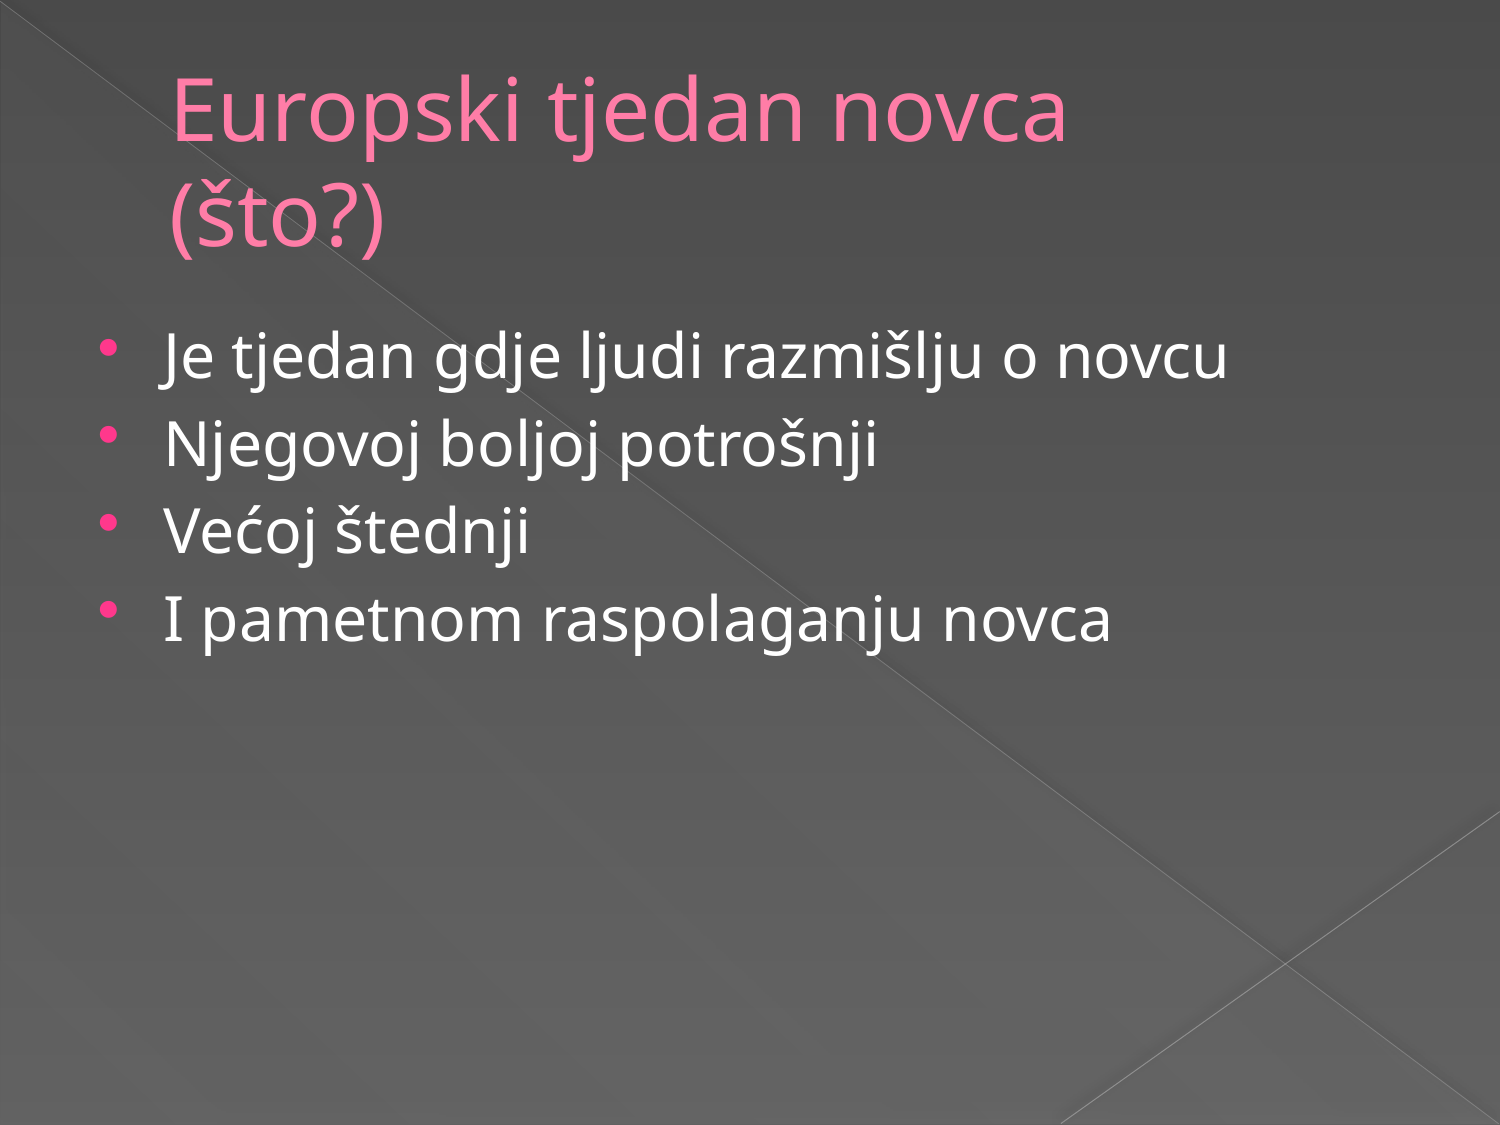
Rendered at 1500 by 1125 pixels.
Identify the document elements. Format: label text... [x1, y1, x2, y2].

title Europski tjedan novca (što?) [75, 43, 1425, 274]
list Je tjedan gdje ljudi razmišlju o novcu Njegovoj boljoj potrošnji Većoj štednji I pametnom raspolaganju novca [75, 308, 1425, 1059]
